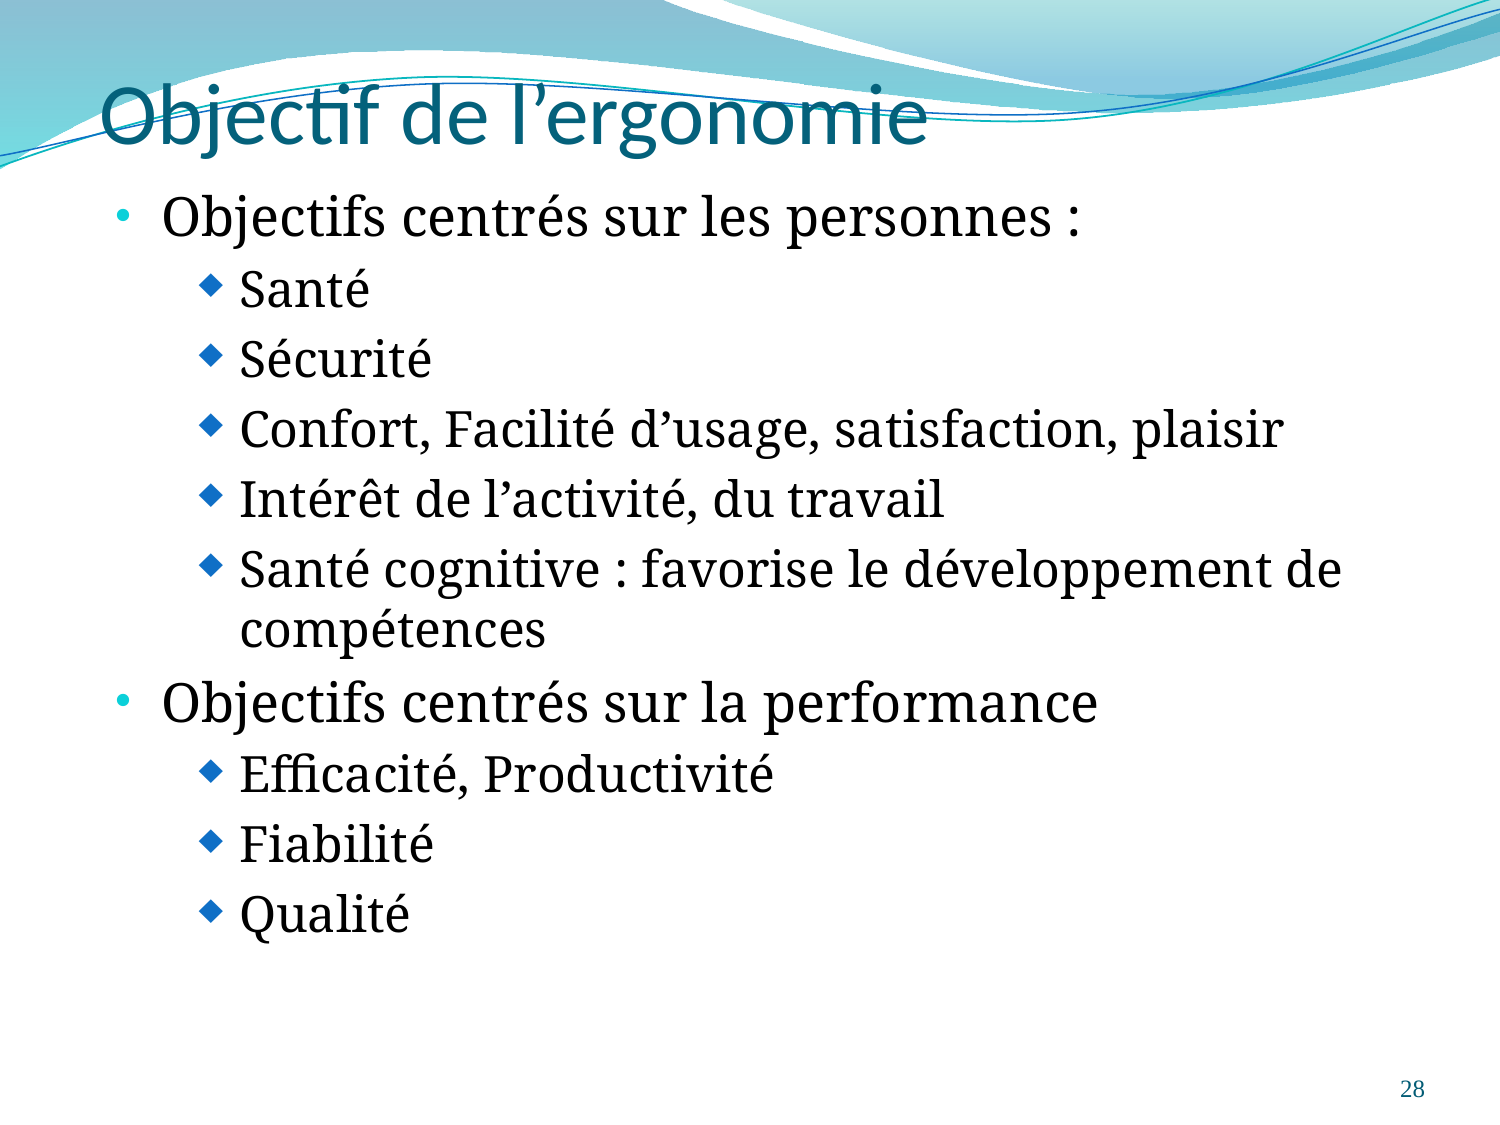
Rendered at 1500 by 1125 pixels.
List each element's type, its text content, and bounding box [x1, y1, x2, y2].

list Objectifs centrés sur les personnes : Santé Sécurité Confort, Facilité d’usage, satisfaction, plaisir Intérêt de l’activité, du travail Santé cognitive : favorise le développement de compétences Objectifs centrés sur la performance Efficacité, Productivité Fiabilité Qualité [99, 174, 1438, 1025]
slide_number 28 [1299, 1042, 1425, 1103]
title Objectif de l’ergonomie [99, 50, 1438, 163]
